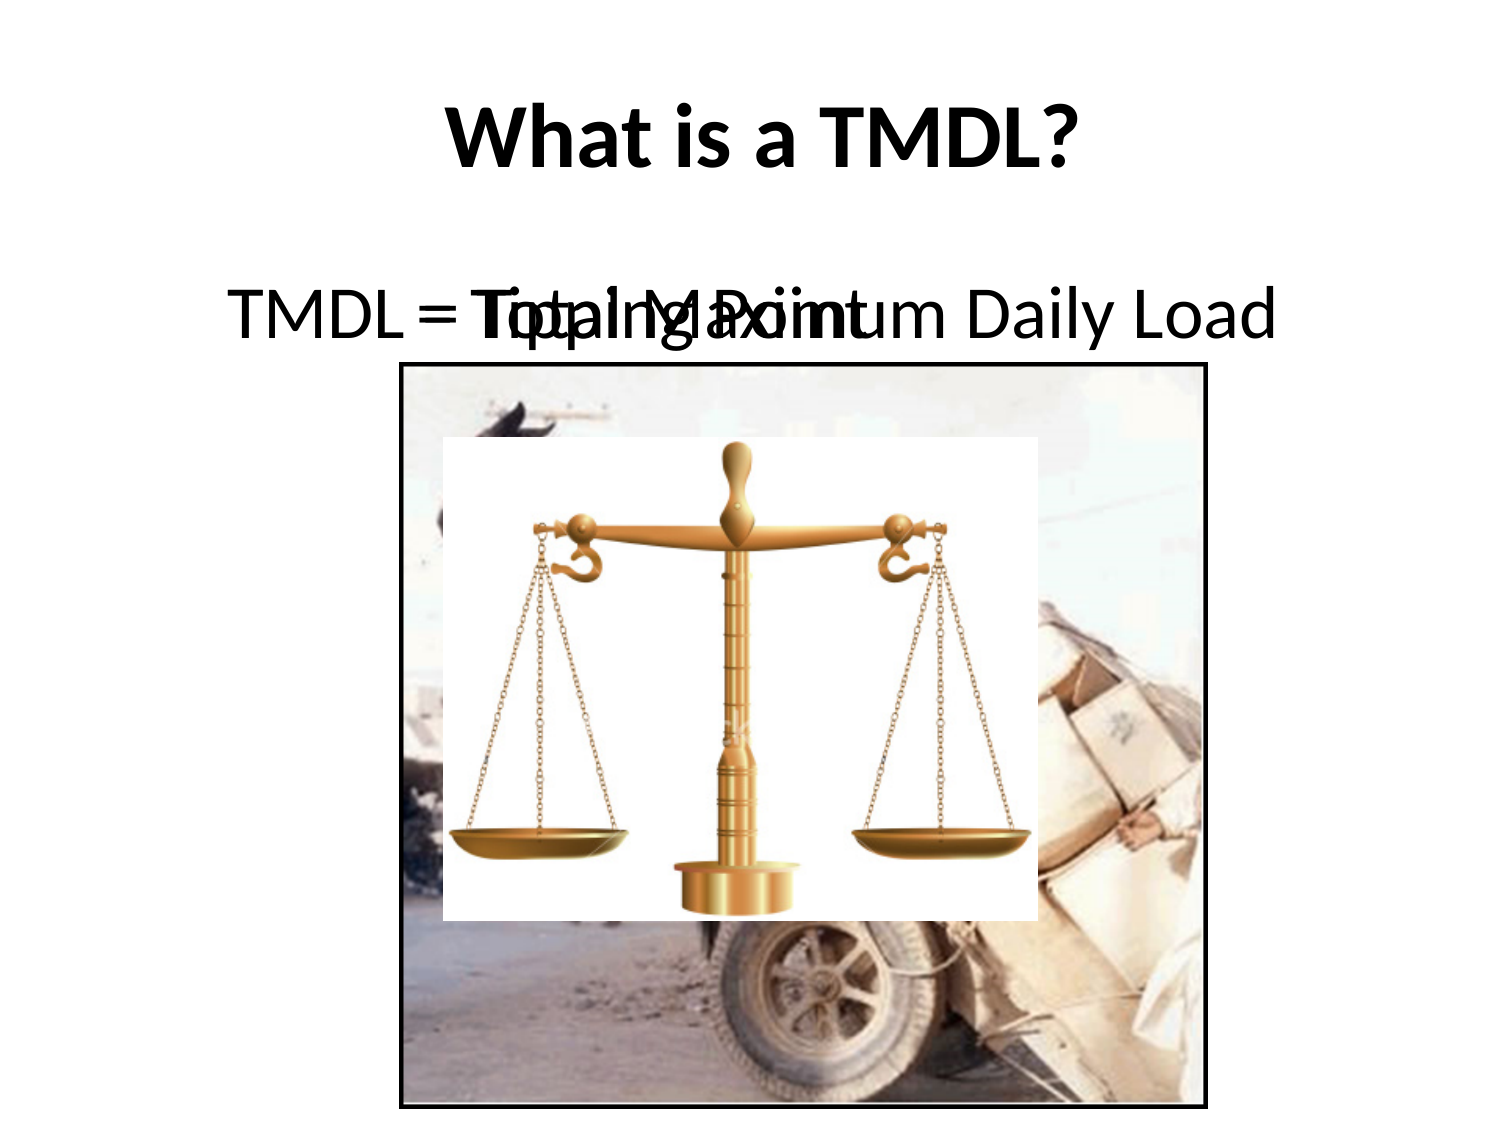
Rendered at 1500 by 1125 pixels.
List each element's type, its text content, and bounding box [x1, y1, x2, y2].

title What is a TMDL? [119, 37, 1408, 225]
text_box TMDL = Total Maximum Daily Load [1038, 256, 1413, 362]
picture [399, 362, 1208, 1109]
text_box T = Tipping Point [212, 256, 1038, 362]
